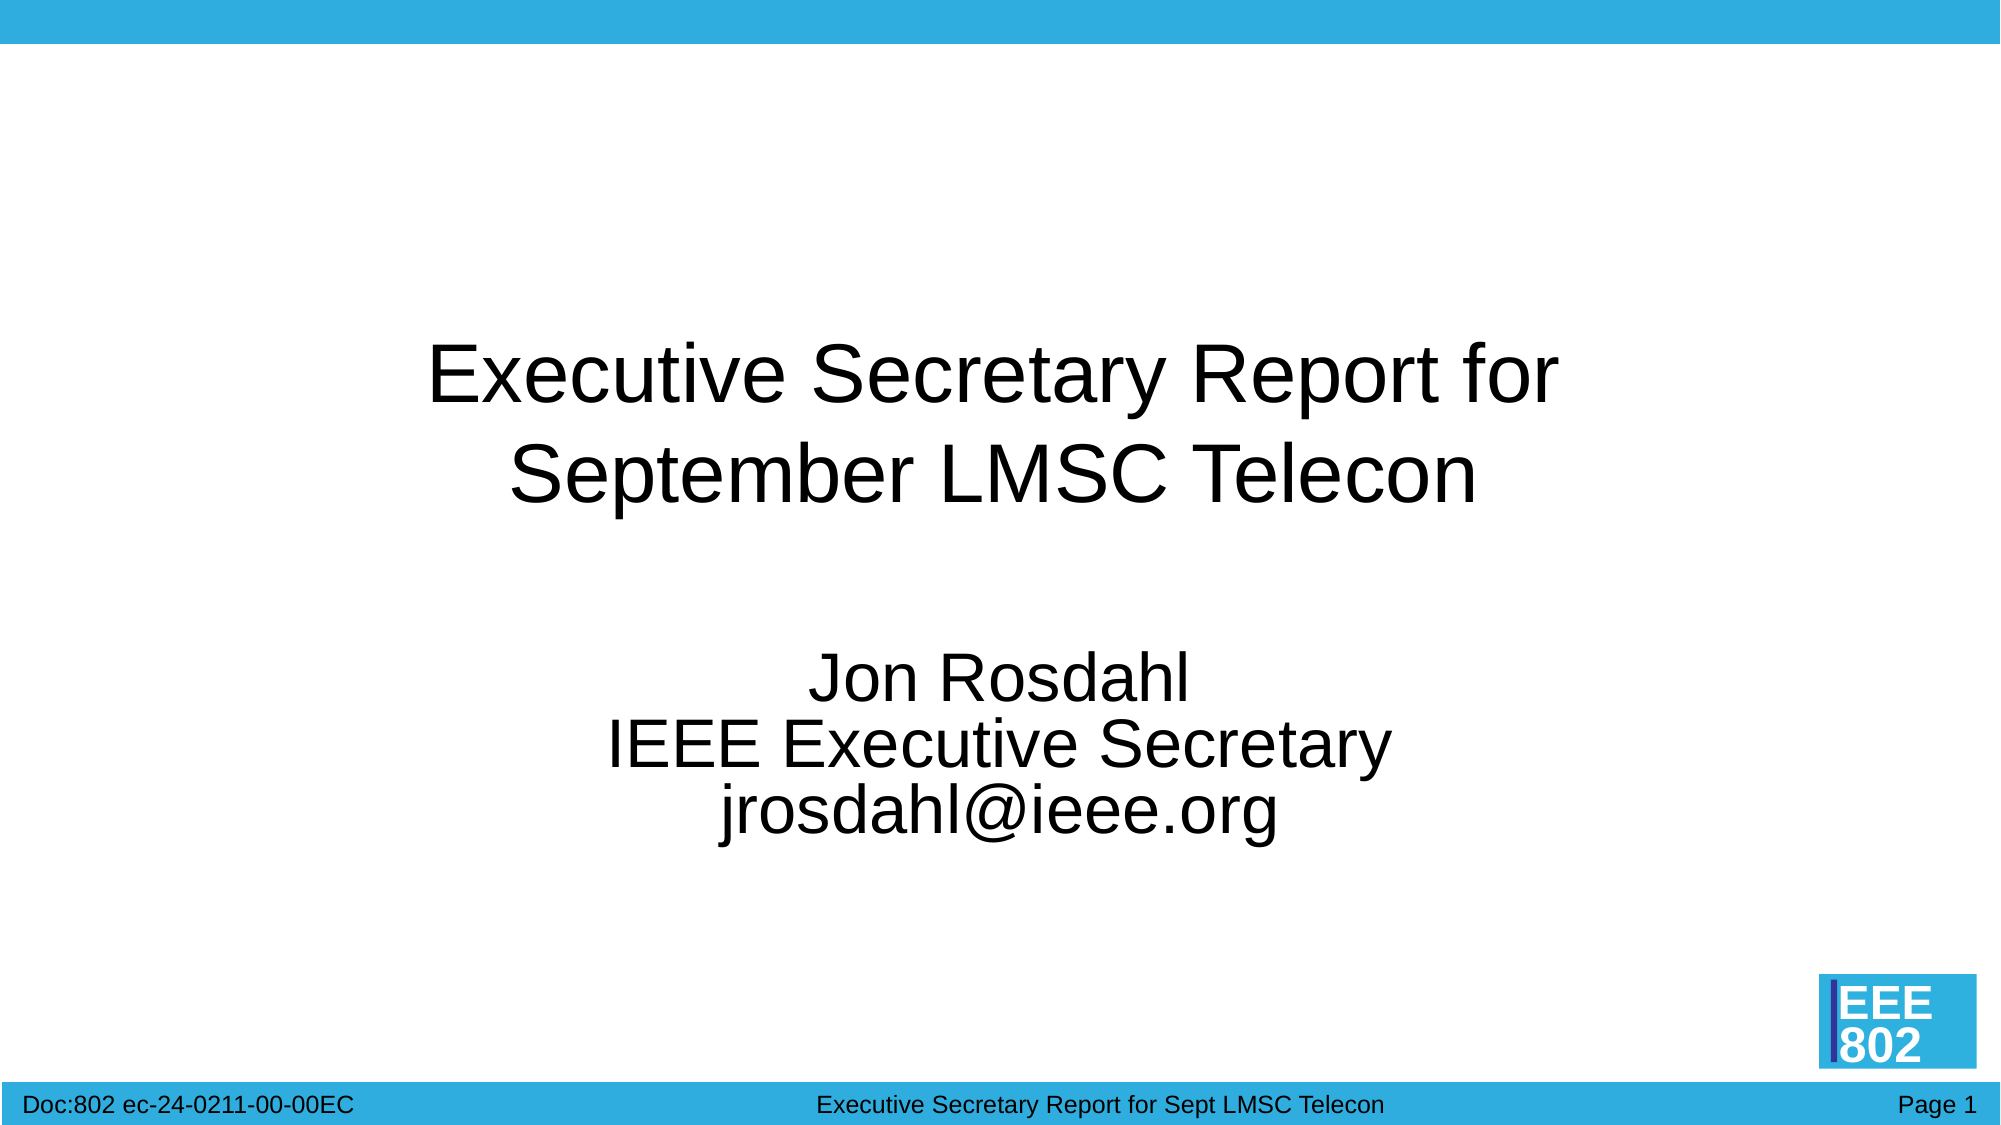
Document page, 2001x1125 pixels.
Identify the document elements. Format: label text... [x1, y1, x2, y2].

title Executive Secretary Report for September LMSC Telecon [350, 275, 1638, 563]
subtitle Jon Rosdahl IEEE Executive Secretary jrosdahl@ieee.org [474, 641, 1525, 929]
